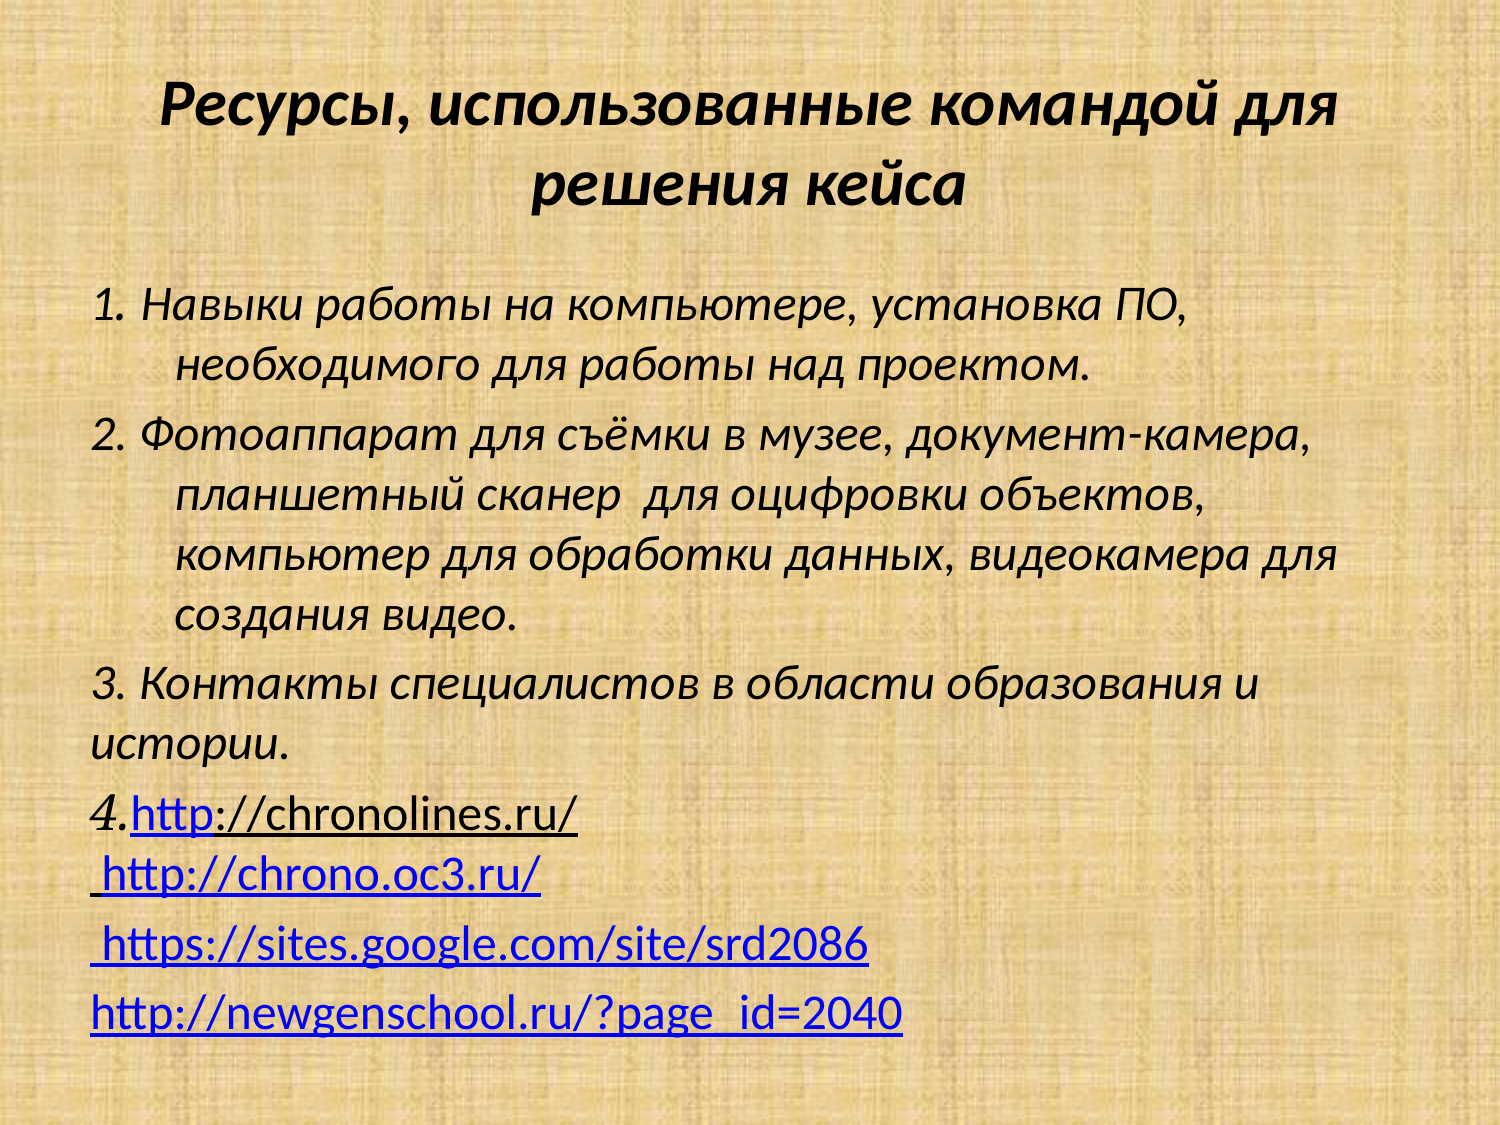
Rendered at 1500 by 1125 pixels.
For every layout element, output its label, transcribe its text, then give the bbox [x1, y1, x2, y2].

picture [0, 0, 1500, 1125]
title Ресурсы, использованные командой для решения кейса [74, 44, 1426, 233]
list 1. Навыки работы на компьютере, установка ПО, необходимого для работы над проектом. 2. Фотоаппарат для съёмки в музее, документ-камера, планшетный сканер для оцифровки объектов, компьютер для обработки данных, видеокамера для создания видео. 3. Контакты специалистов в области образования и истории. 4.http://chronolines.ru/ http://chrono.oc3.ru/ https://sites.google.com/site/srd2086 http://newgenschool.ru/?page_id=2040 [74, 262, 1426, 1059]
